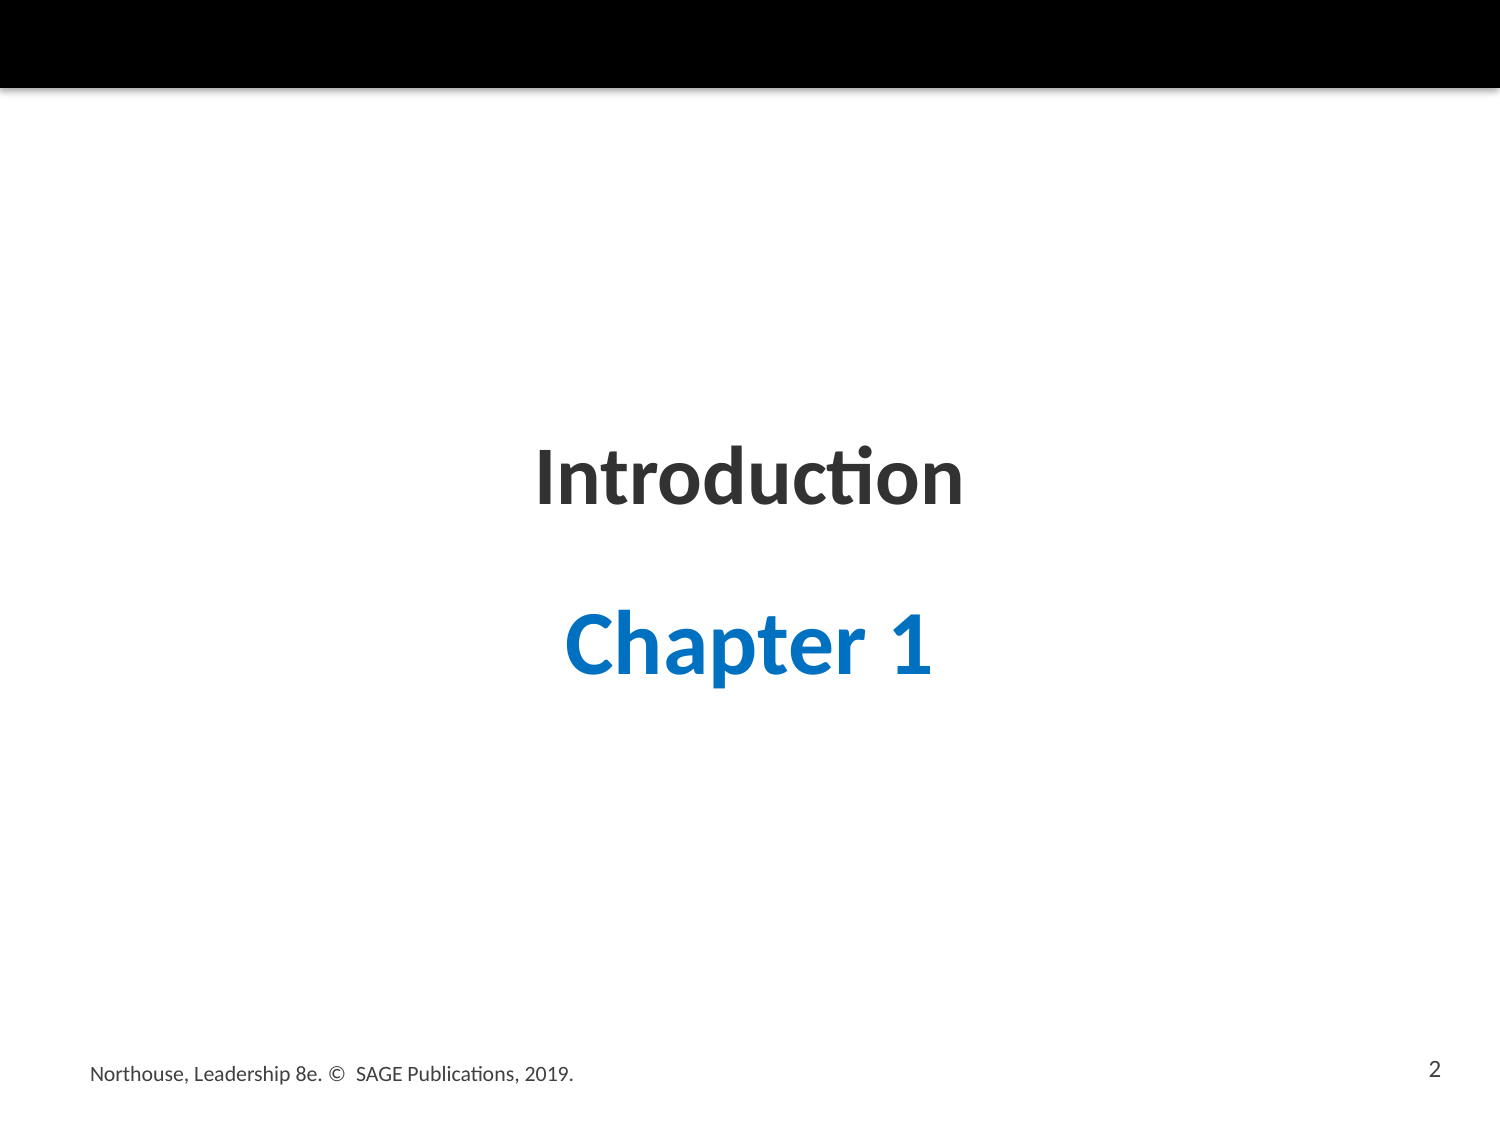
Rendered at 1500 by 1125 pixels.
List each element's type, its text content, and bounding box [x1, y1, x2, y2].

slide_number 2 [1393, 1038, 1457, 1098]
subtitle Chapter 1 [224, 574, 1276, 863]
footer Northouse, Leadership 8e. © SAGE Publications, 2019. [75, 1042, 1088, 1103]
title Introduction [112, 287, 1388, 529]
